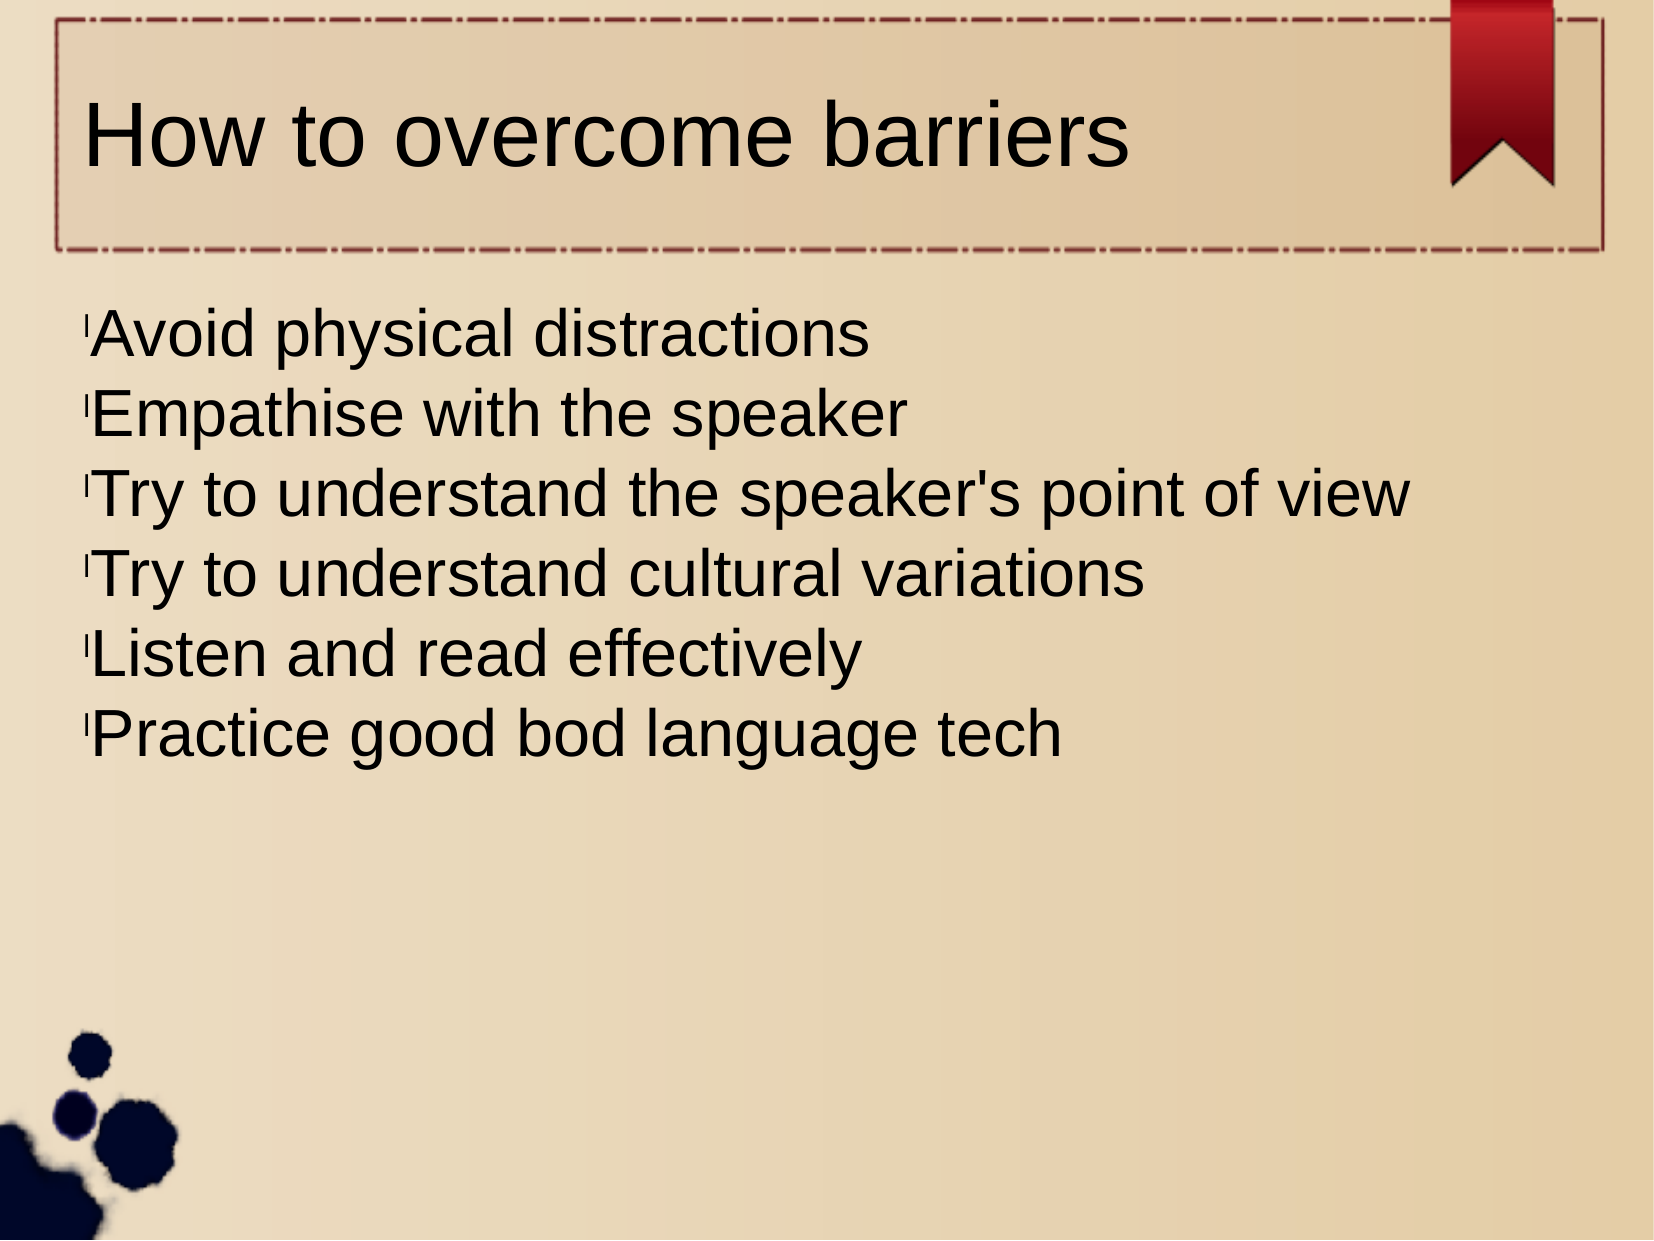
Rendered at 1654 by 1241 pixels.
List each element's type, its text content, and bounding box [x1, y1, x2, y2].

text_box How to overcome barriers [82, 49, 1571, 257]
text_box Avoid physical distractions Empathise with the speaker Try to understand the speaker's point of view Try to understand cultural variations Listen and read effectively Practice good bod language tech [82, 290, 1571, 1009]
picture [0, 0, 1654, 1240]
